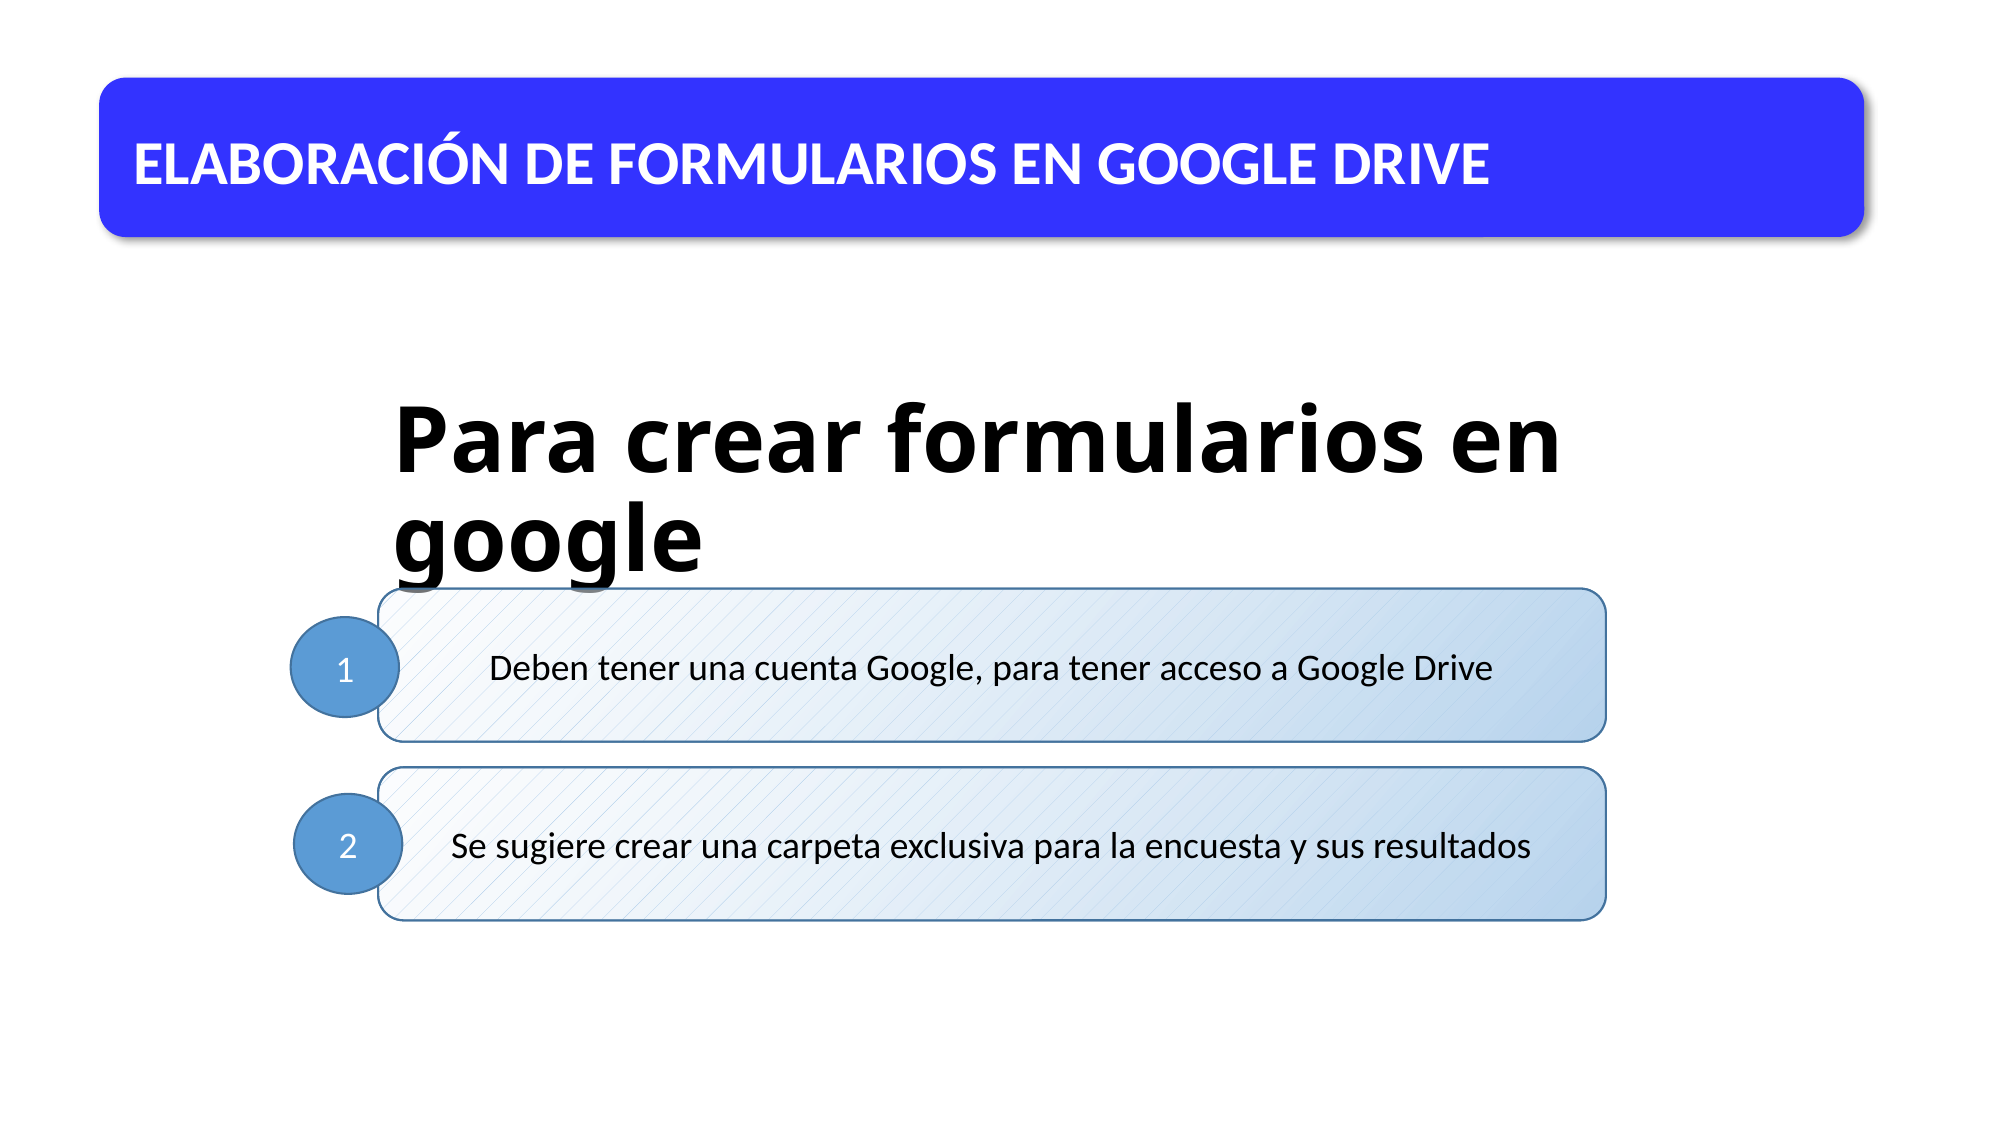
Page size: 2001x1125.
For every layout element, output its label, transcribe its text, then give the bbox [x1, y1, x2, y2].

text_box Se sugiere crear una carpeta exclusiva para la encuesta y sus resultados [377, 766, 1607, 922]
text_box ELABORACIÓN DE FORMULARIOS EN GOOGLE DRIVE [118, 114, 1766, 204]
text_box [98, 76, 1866, 239]
text_box 2 [292, 792, 404, 895]
text_box 1 [289, 616, 401, 719]
text_box Deben tener una cuenta Google, para tener acceso a Google Drive [377, 587, 1607, 743]
text_box Para crear formularios en google [378, 385, 1607, 603]
